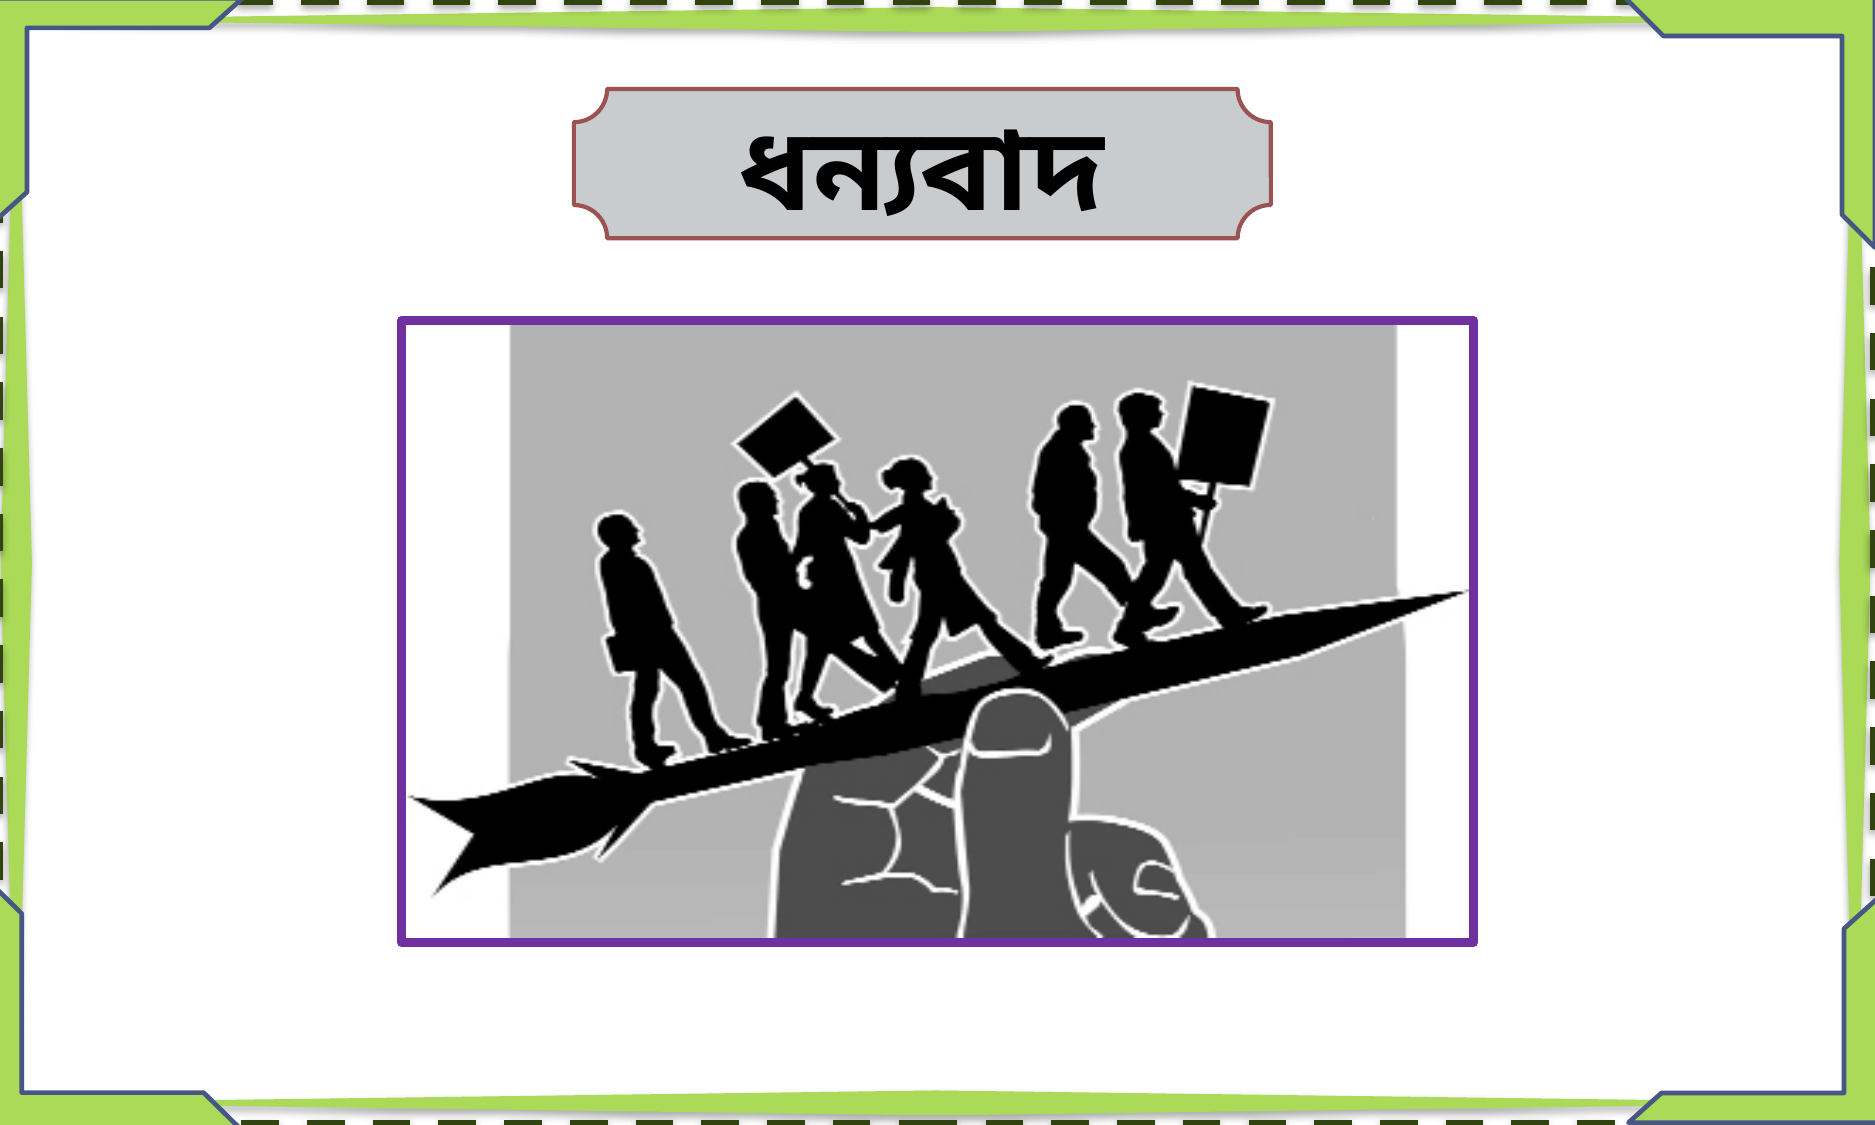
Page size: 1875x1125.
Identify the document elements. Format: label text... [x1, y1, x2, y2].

text_box ধন্যবাদ [573, 88, 1271, 239]
picture [405, 324, 1469, 939]
